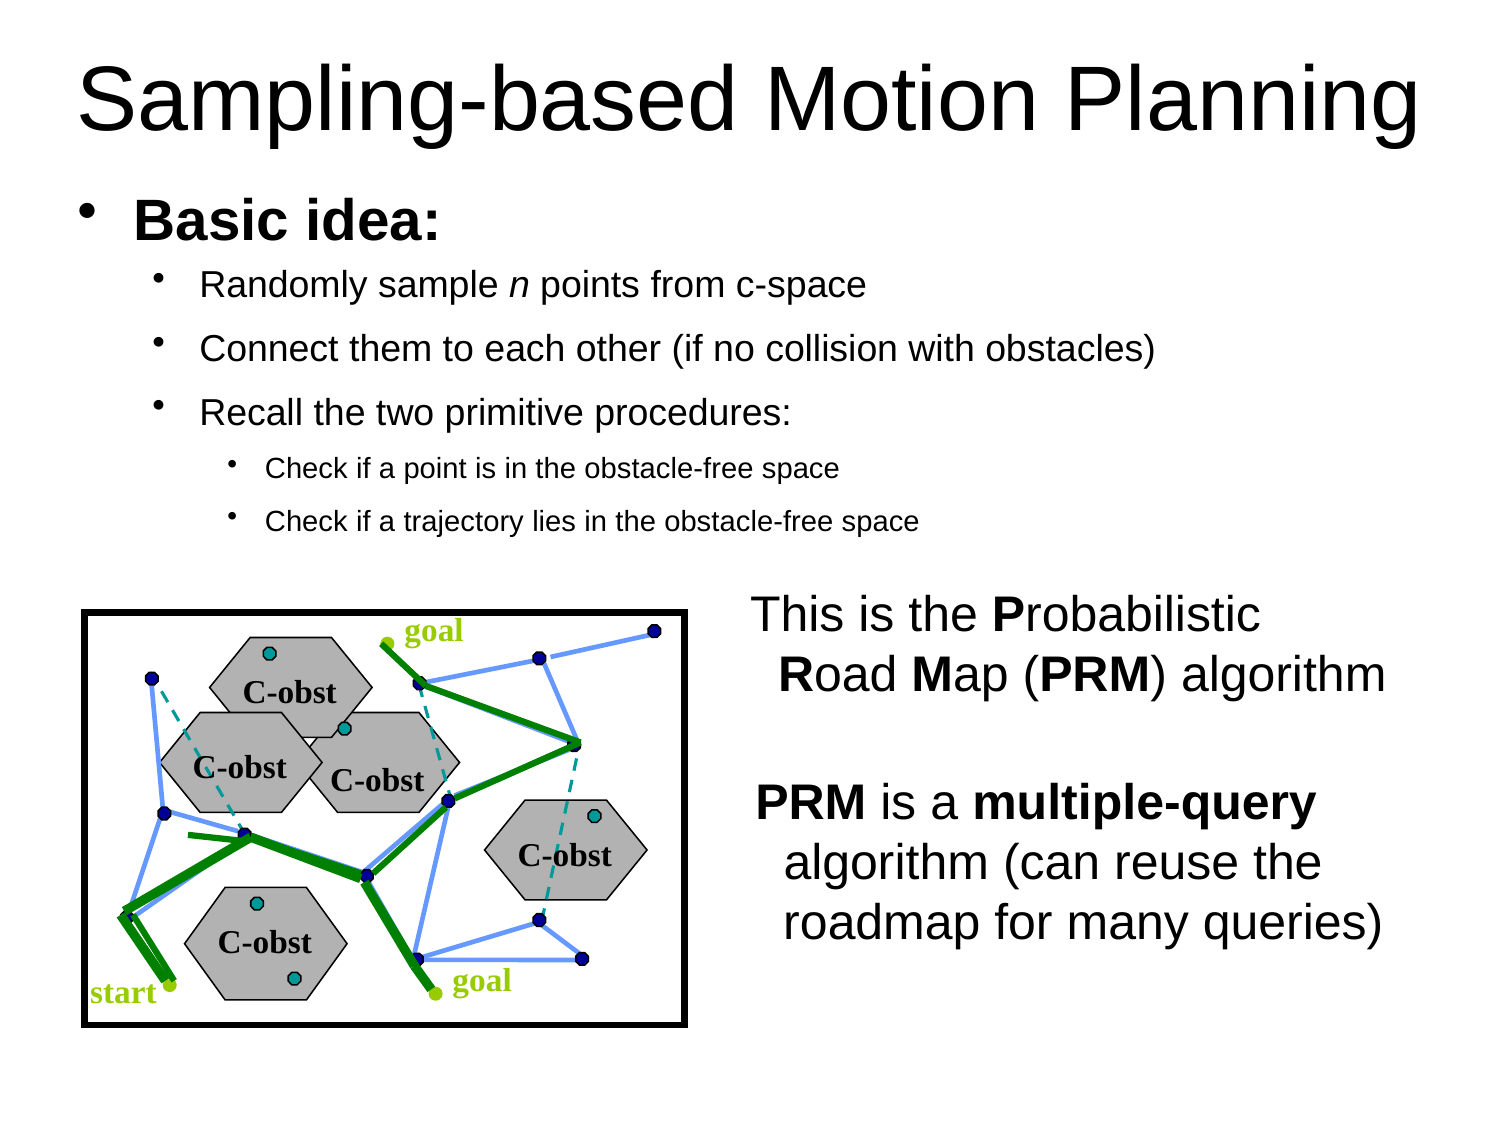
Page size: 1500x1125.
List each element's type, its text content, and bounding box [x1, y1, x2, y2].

text_box goal [437, 994, 527, 1005]
text_box This is the Probabilistic Road Map (PRM) algorithm [736, 574, 1450, 709]
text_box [112, 643, 569, 981]
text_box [120, 624, 661, 986]
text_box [107, 836, 419, 990]
title Sampling-based Motion Planning [37, 0, 1463, 188]
text_box [84, 612, 685, 1025]
list Basic idea: Randomly sample n points from c-space Connect them to each other (if no collision with obstacles) Recall the two primitive procedures: Check if a point is in the obstacle-free space Check if a trajectory lies in the obstacle-free space [62, 174, 1338, 588]
text_box start [75, 962, 84, 1018]
text_box PRM is a multiple-query algorithm (can reuse the roadmap for many queries) [740, 762, 1399, 958]
text_box [429, 994, 437, 1000]
text_box goal [389, 600, 479, 612]
